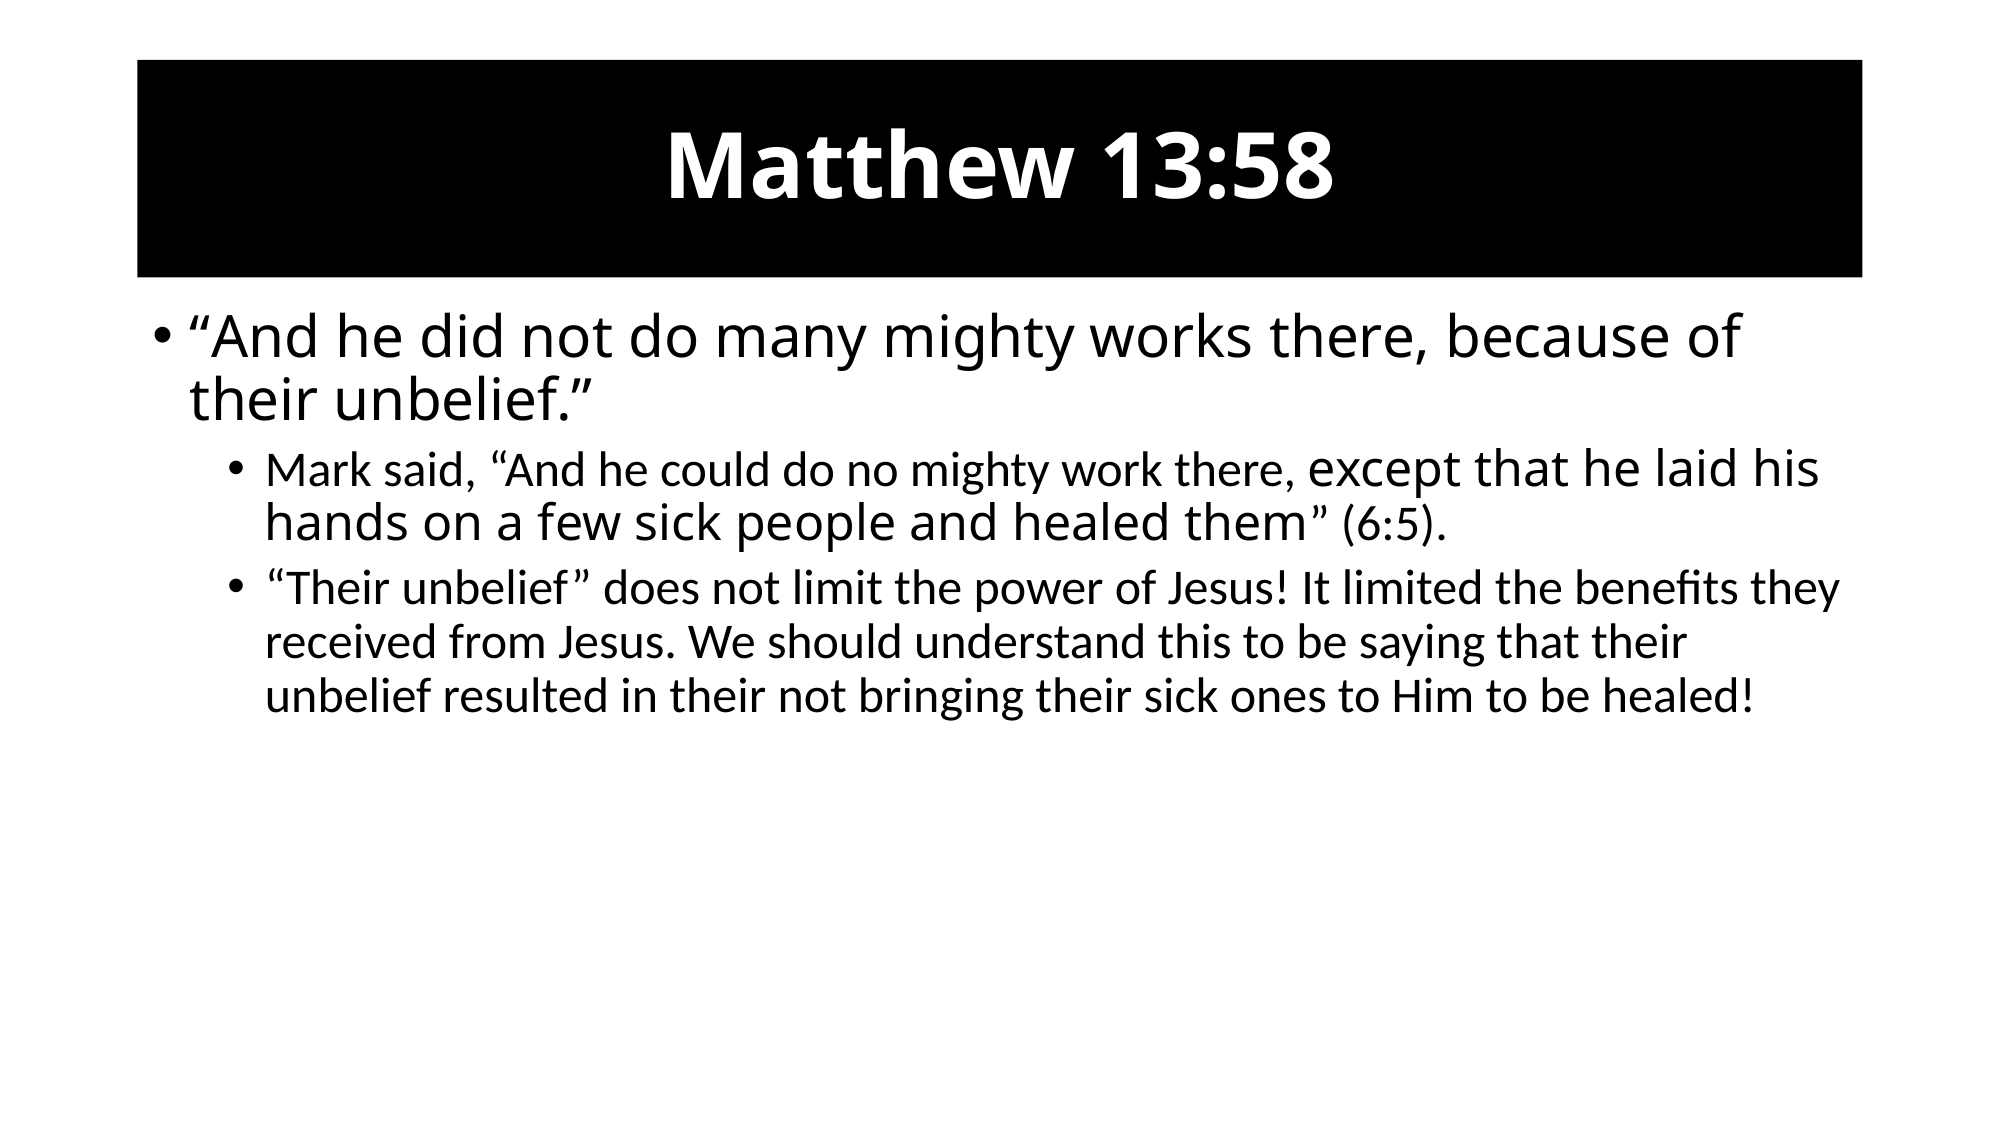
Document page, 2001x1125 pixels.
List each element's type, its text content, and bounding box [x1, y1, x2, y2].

list “And he did not do many mighty works there, because of their unbelief.” Mark said, “And he could do no mighty work there, except that he laid his hands on a few sick people and healed them” (6:5). “Their unbelief” does not limit the power of Jesus! It limited the benefits they received from Jesus. We should understand this to be saying that their unbelief resulted in their not bringing their sick ones to Him to be healed! [137, 299, 1863, 1014]
title Matthew 13:58 [137, 59, 1863, 278]
